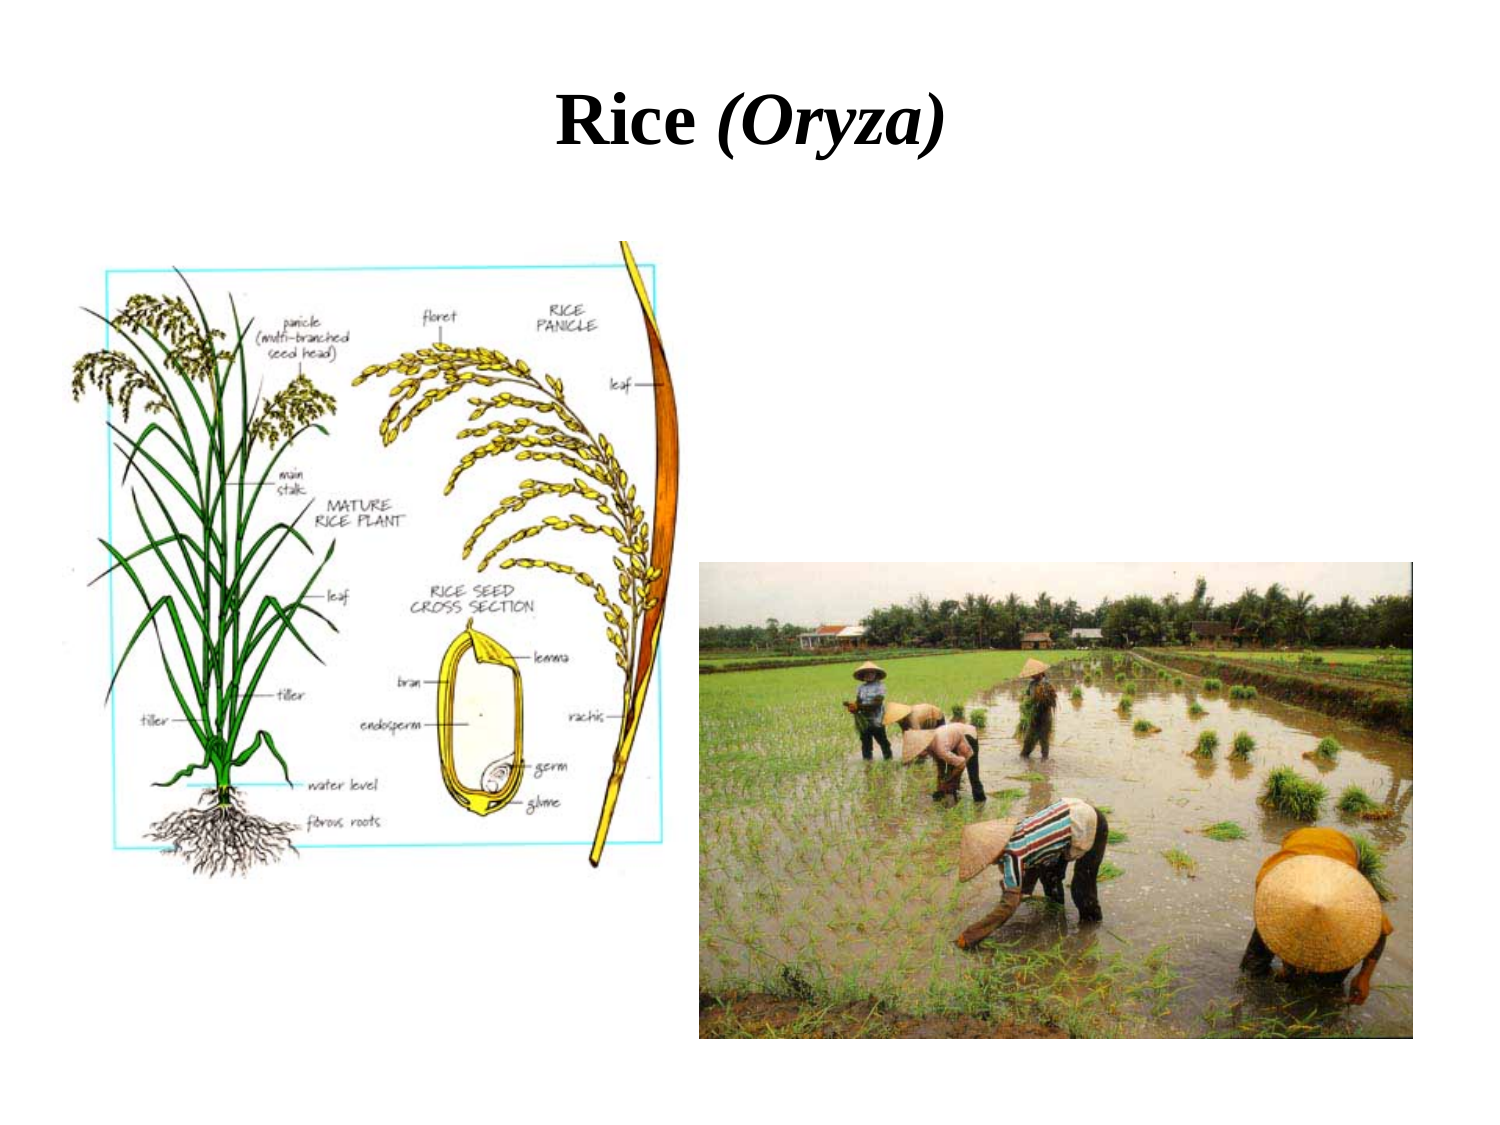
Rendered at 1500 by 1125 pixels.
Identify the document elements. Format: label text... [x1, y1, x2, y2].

text_box Rice (Oryza) [540, 62, 964, 168]
picture [62, 241, 688, 884]
picture [699, 562, 1413, 1040]
